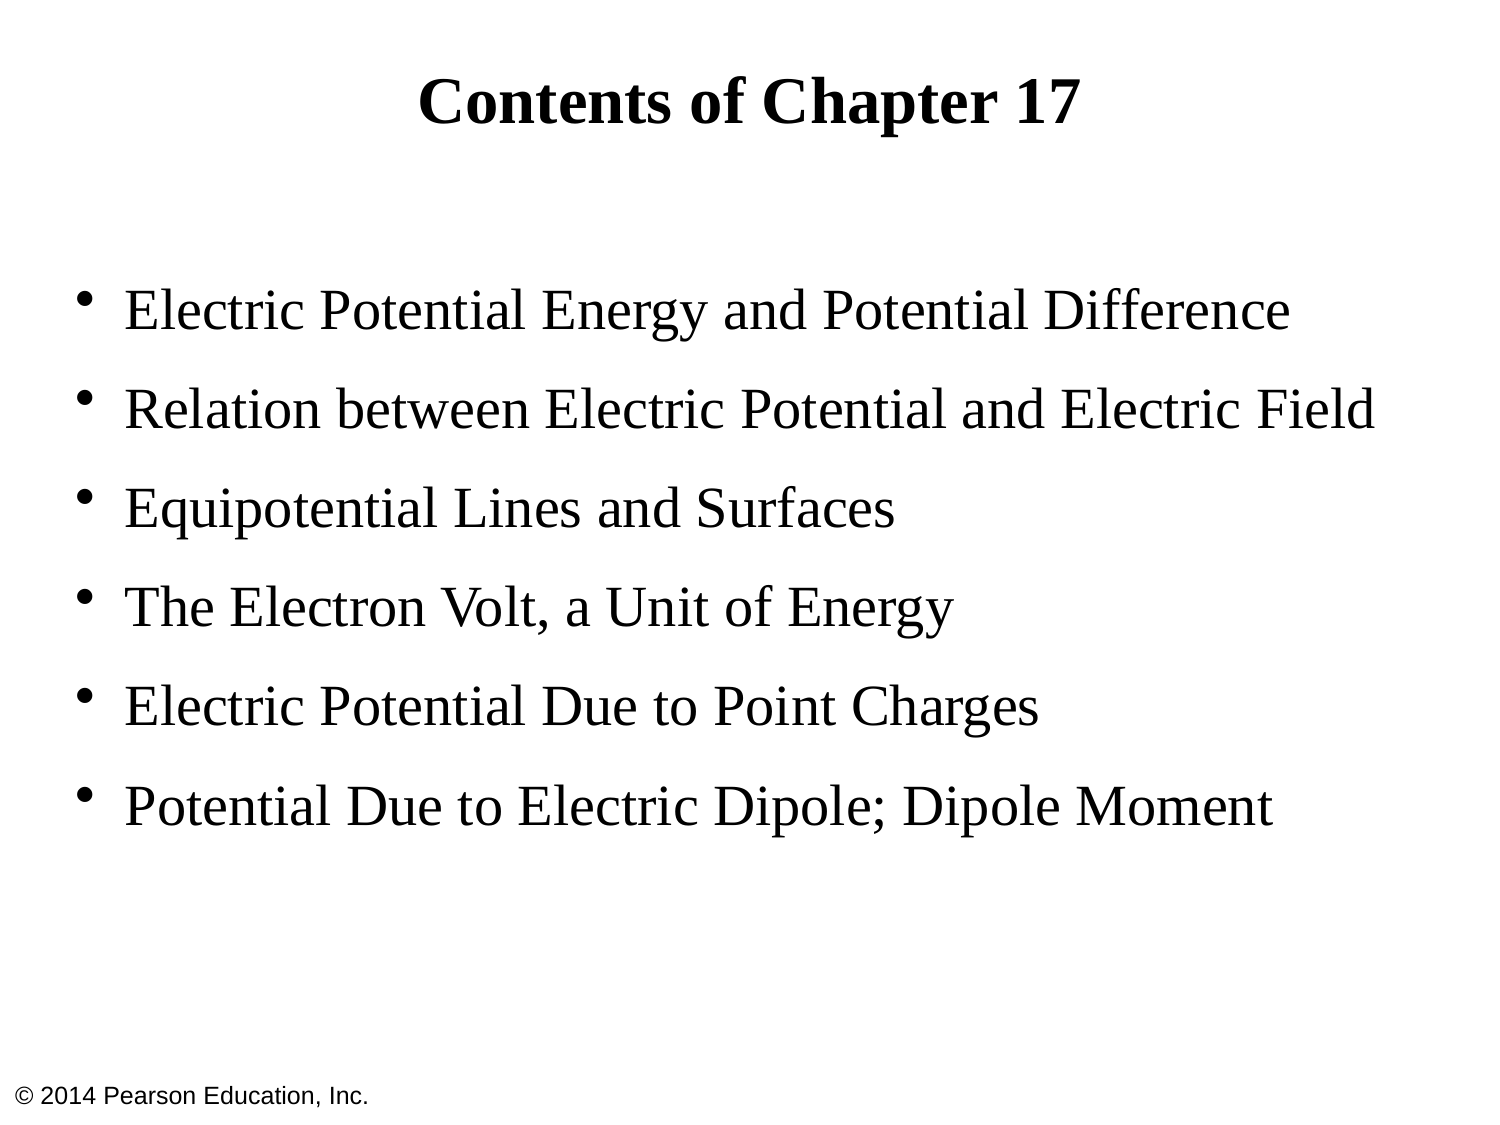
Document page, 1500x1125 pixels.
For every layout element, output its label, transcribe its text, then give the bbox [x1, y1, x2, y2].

title Contents of Chapter 17 [75, 2, 1425, 191]
list Electric Potential Energy and Potential Difference Relation between Electric Potential and Electric Field Equipotential Lines and Surfaces The Electron Volt, a Unit of Energy Electric Potential Due to Point Charges Potential Due to Electric Dipole; Dipole Moment [75, 263, 1425, 982]
slide_number © 2014 Pearson Education, Inc. [0, 1065, 401, 1125]
